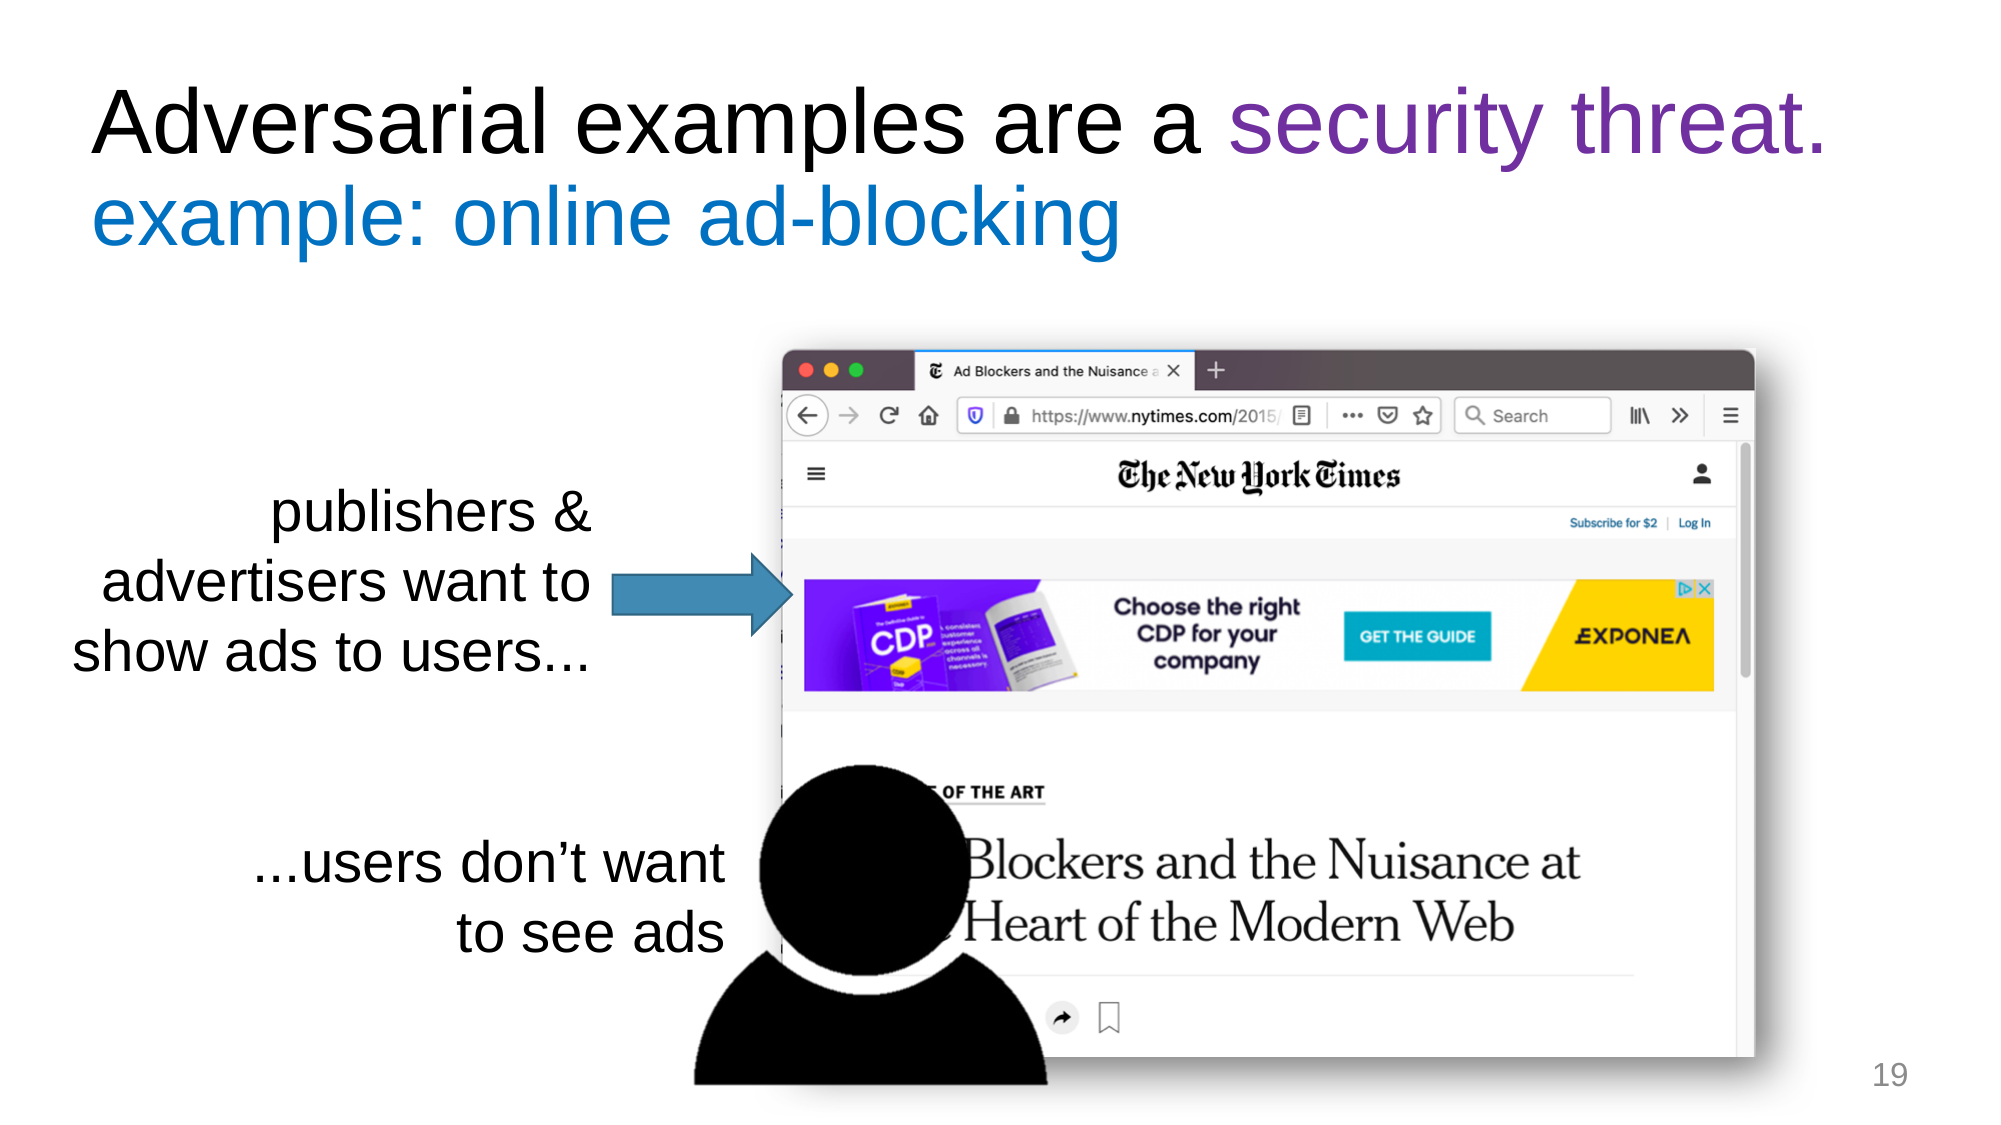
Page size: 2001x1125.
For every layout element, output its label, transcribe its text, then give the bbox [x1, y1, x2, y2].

slide_number 19 [1473, 1042, 1924, 1103]
title Adversarial examples are a security threat. example: online ad-blocking [76, 67, 1966, 285]
picture [577, 348, 1756, 1125]
text_box publishers & advertisers want to show ads to users... [56, 466, 607, 691]
text_box [611, 552, 781, 637]
text_box ...users don’t want to see ads [191, 817, 577, 972]
